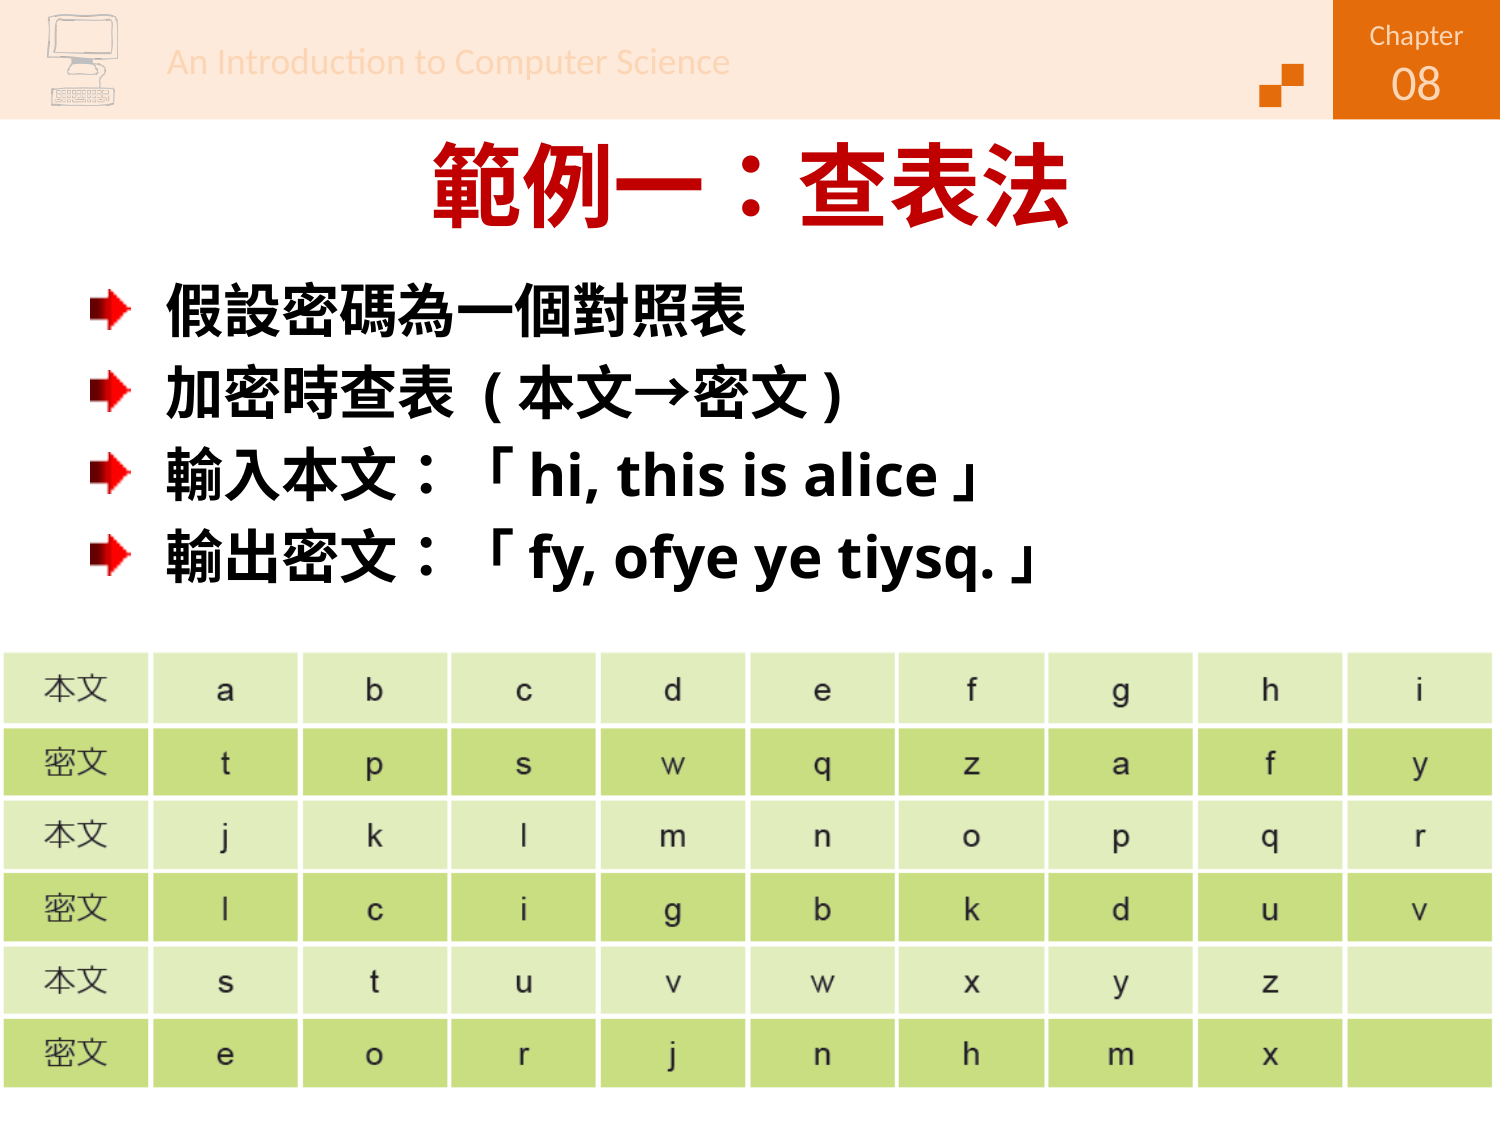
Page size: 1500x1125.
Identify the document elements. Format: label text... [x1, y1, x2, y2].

list 假設密碼為一個對照表 加密時查表 (本文→密文) 輸入本文：「hi, this is alice」 輸出密文：「fy, ofye ye tiysq.」 [75, 267, 1425, 646]
picture [90, 289, 131, 330]
picture [90, 452, 131, 494]
picture [0, 647, 1500, 1095]
picture [90, 534, 131, 576]
picture [47, 14, 118, 106]
picture [90, 370, 131, 412]
title 範例一：查表法 [76, 90, 1427, 278]
